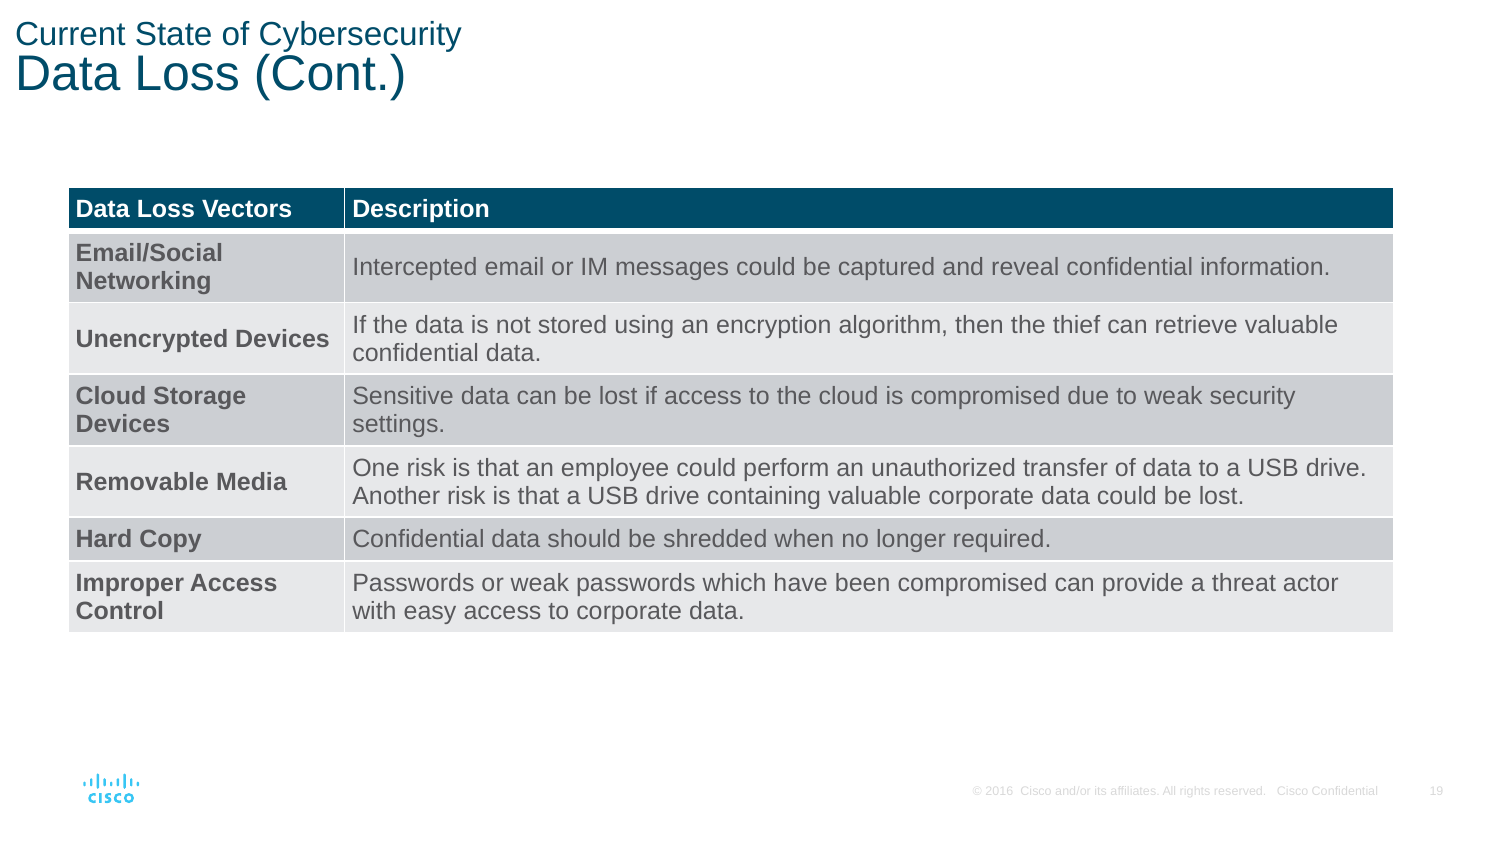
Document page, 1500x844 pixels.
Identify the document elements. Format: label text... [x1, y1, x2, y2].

table_cell Confidential data should be shredded when no longer required. [345, 518, 1393, 560]
table_cell One risk is that an employee could perform an unauthorized transfer of data to a USB drive. Another risk is that a USB drive containing valuable corporate data could be lost. [345, 447, 1393, 516]
table_cell Email/Social Networking [69, 234, 344, 302]
table_cell Improper Access Control [69, 562, 344, 632]
table_cell Cloud Storage Devices [69, 375, 344, 445]
table_cell Passwords or weak passwords which have been compromised can provide a threat actor with easy access to corporate data. [345, 562, 1393, 632]
table_cell Unencrypted Devices [69, 303, 344, 373]
table_cell Hard Copy [69, 518, 344, 560]
table_cell If the data is not stored using an encryption algorithm, then the thief can retrieve valuable confidential data. [345, 303, 1393, 373]
table_cell Intercepted email or IM messages could be captured and reveal confidential information. [345, 234, 1393, 302]
table_cell Removable Media [69, 447, 344, 516]
table_cell Sensitive data can be lost if access to the cloud is compromised due to weak security settings. [345, 375, 1393, 445]
table_header Description [345, 188, 1393, 228]
title Current State of Cybersecurity Data Loss (Cont.) [0, 0, 1369, 121]
table_header Data Loss Vectors [69, 188, 344, 228]
